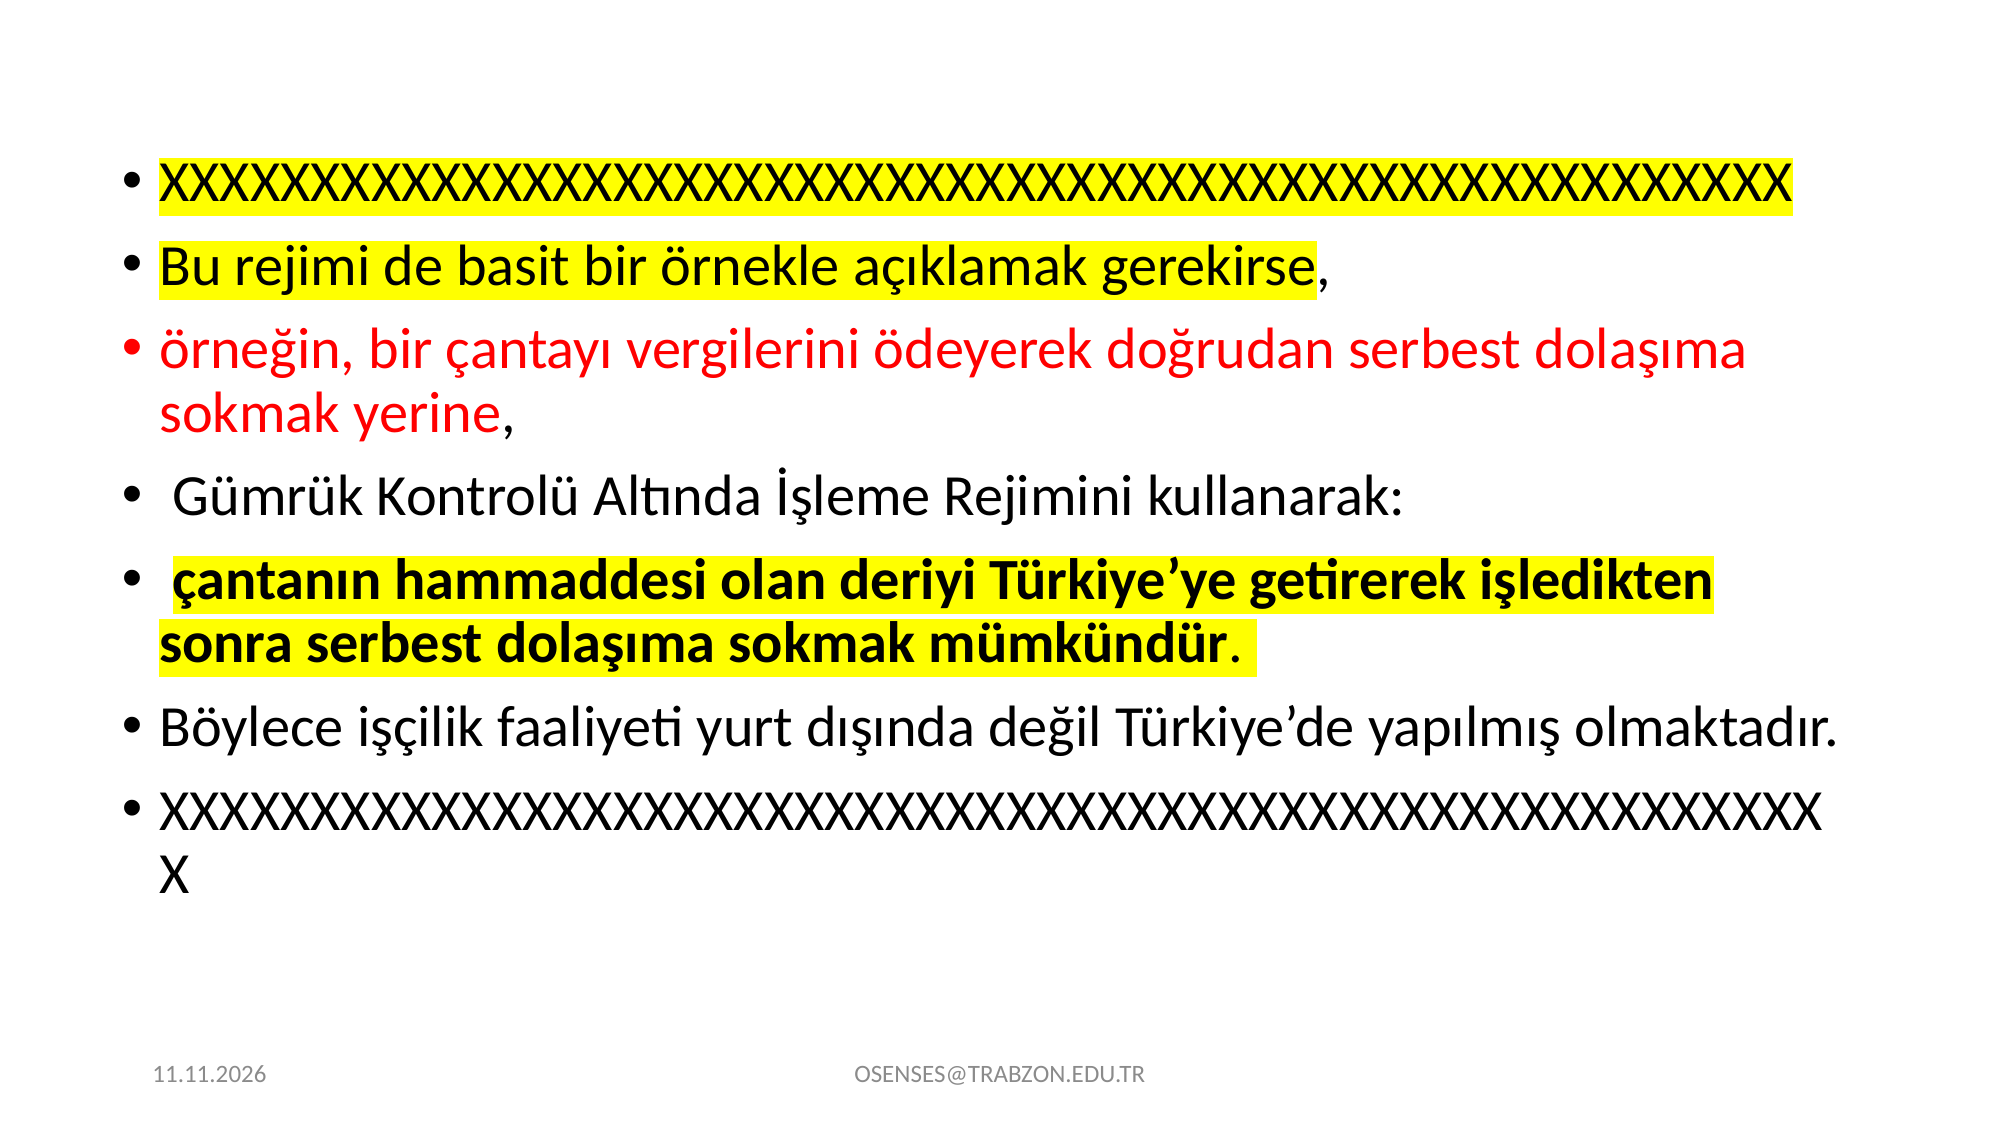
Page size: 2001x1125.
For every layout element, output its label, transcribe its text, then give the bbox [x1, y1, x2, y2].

footer OSENSES@TRABZON.EDU.TR [662, 1042, 1338, 1103]
list XXXXXXXXXXXXXXXXXXXXXXXXXXXXXXXXXXXXXXXXXXXXXXXXXXXXXX Bu rejimi de basit bir örnekle açıklamak gerekirse, örneğin, bir çantayı vergilerini ödeyerek doğrudan serbest dolaşıma sokmak yerine, Gümrük Kontrolü Altında İşleme Rejimini kullanarak: çantanın hammaddesi olan deriyi Türkiye’ye getirerek işledikten sonra serbest dolaşıma sokmak mümkündür. Böylece işçilik faaliyeti yurt dışında değil Türkiye’de yapılmış olmaktadır. XXXXXXXXXXXXXXXXXXXXXXXXXXXXXXXXXXXXXXXXXXXXXXXXXXXXXXXX [106, 143, 1863, 1014]
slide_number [137, 1042, 588, 1103]
